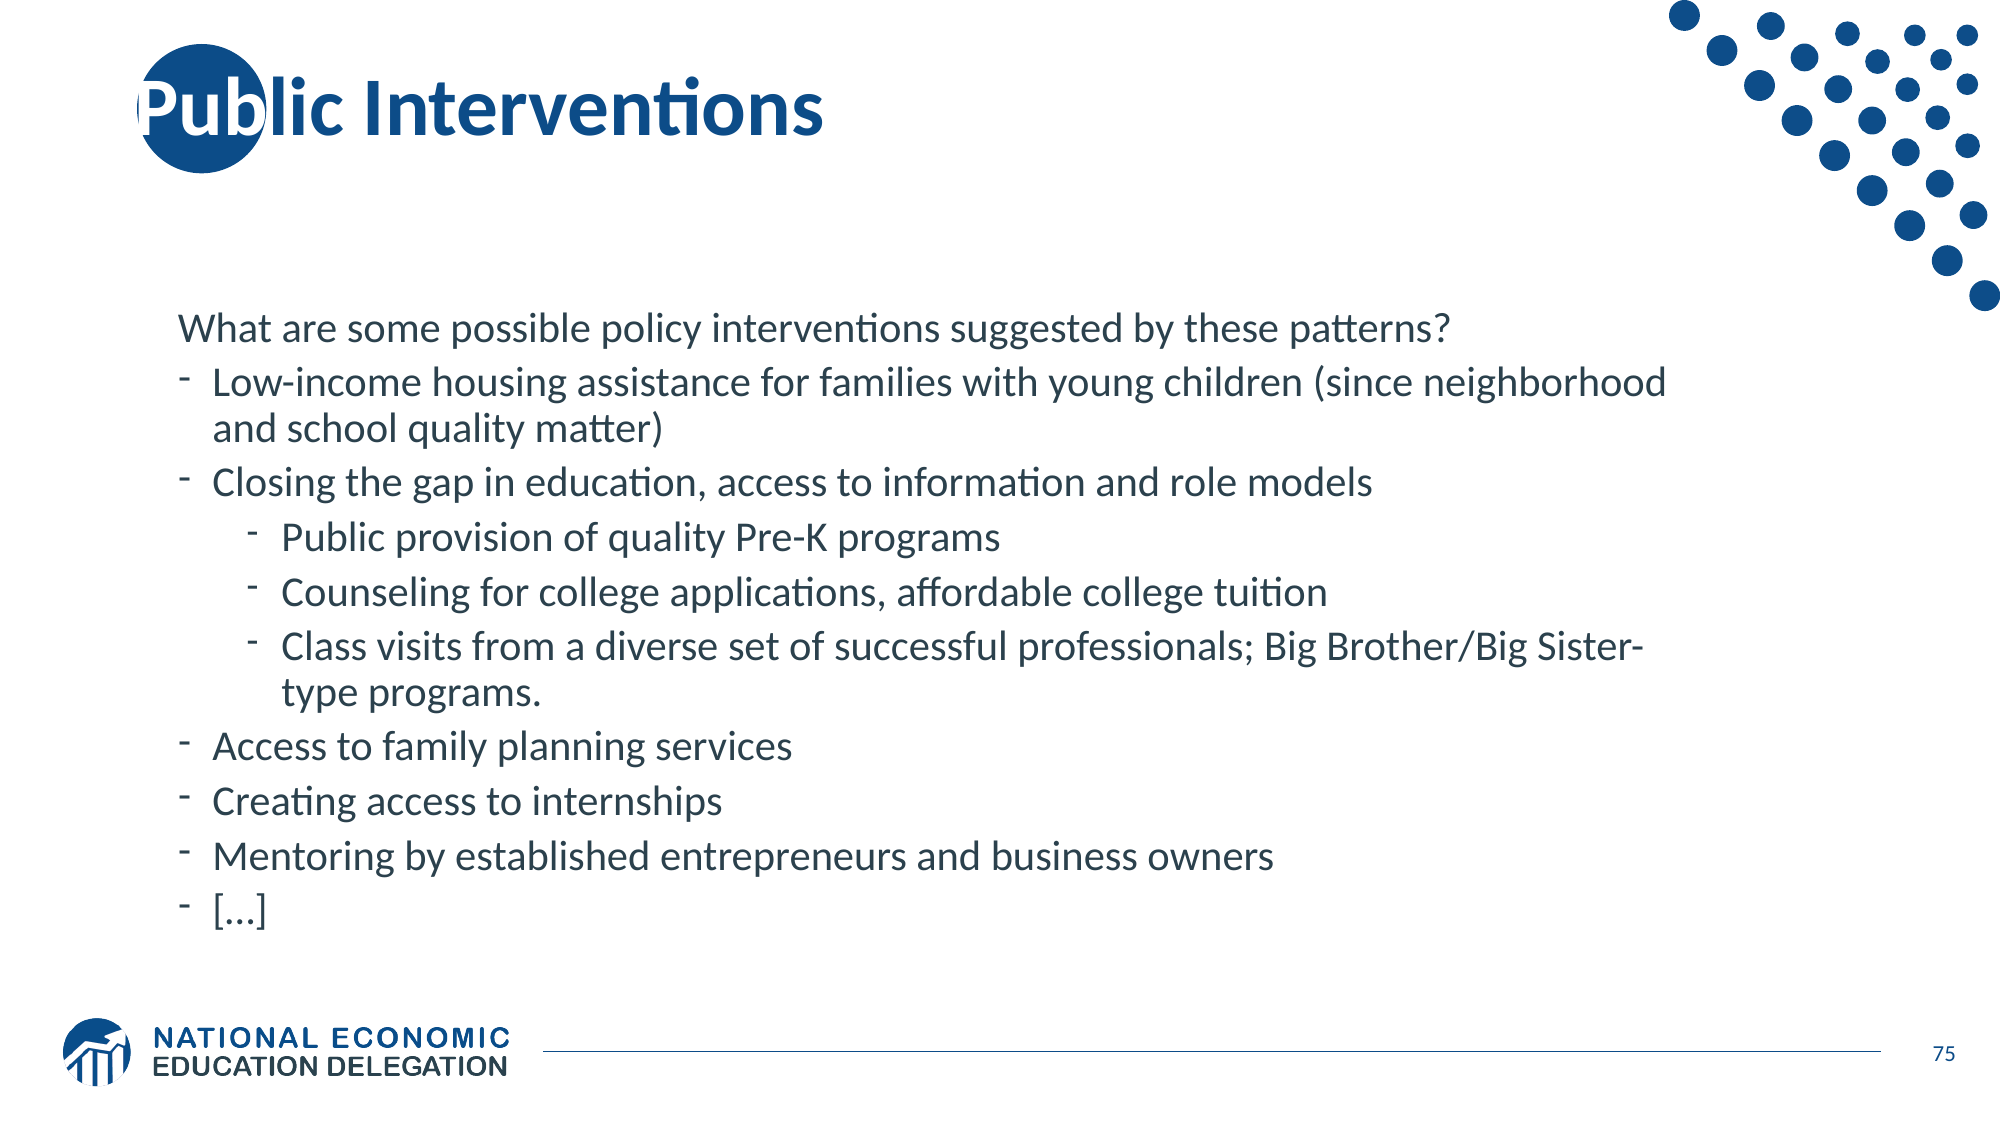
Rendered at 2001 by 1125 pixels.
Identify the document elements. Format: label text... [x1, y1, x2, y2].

slide_number 75 [1521, 1022, 1972, 1082]
title Public Interventions [119, 0, 1845, 218]
picture [55, 1013, 520, 1091]
list What are some possible policy interventions suggested by these patterns? Low-income housing assistance for families with young children (since neighborhood and school quality matter) Closing the gap in education, access to information and role models Public provision of quality Pre-K programs Counseling for college applications, affordable college tuition Class visits from a diverse set of successful professionals; Big Brother/Big Sister-type programs. Access to family planning services Creating access to internships Mentoring by established entrepreneurs and business owners […] [94, 296, 1698, 943]
